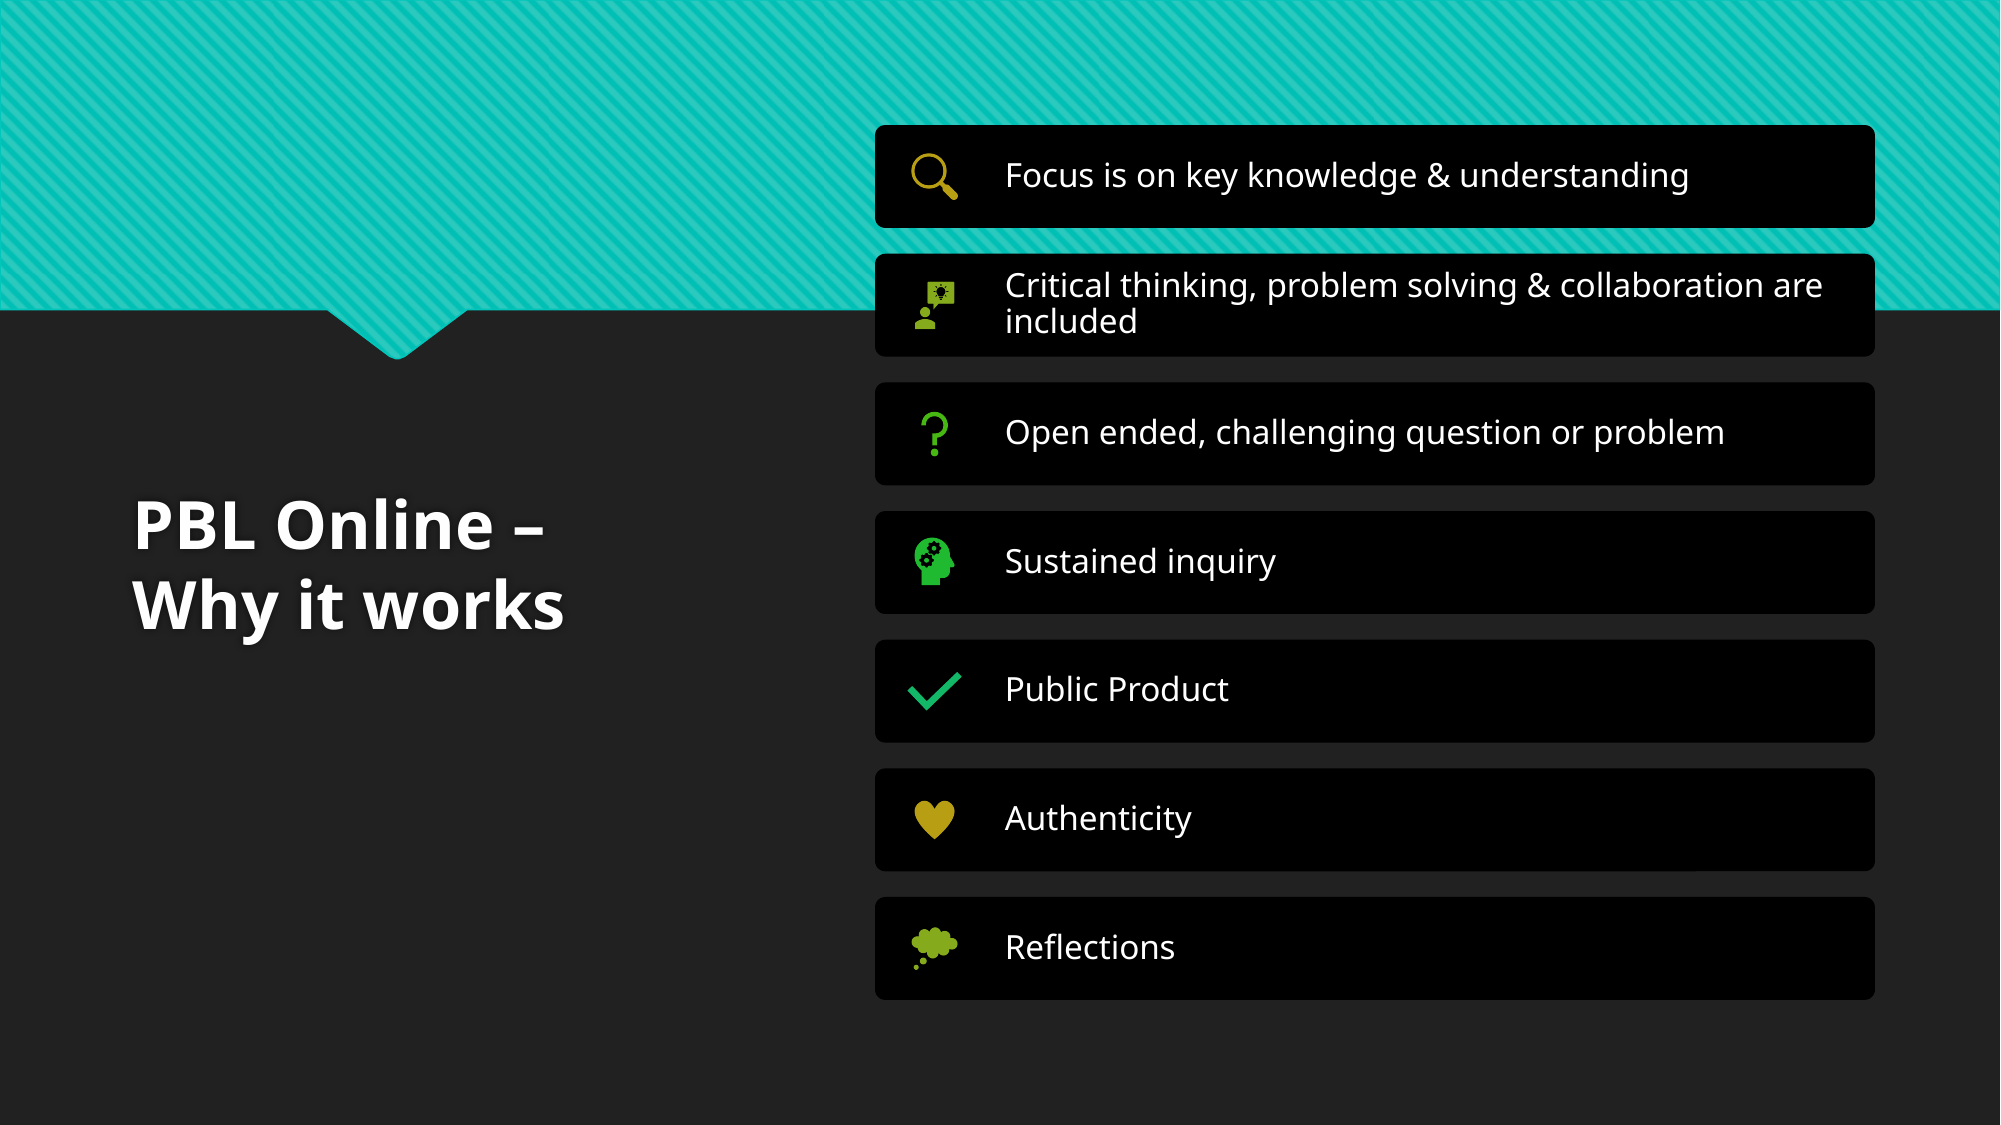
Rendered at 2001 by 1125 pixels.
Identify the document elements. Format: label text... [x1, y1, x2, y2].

title PBL Online – Why it works [117, 375, 618, 750]
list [874, 124, 1876, 1001]
